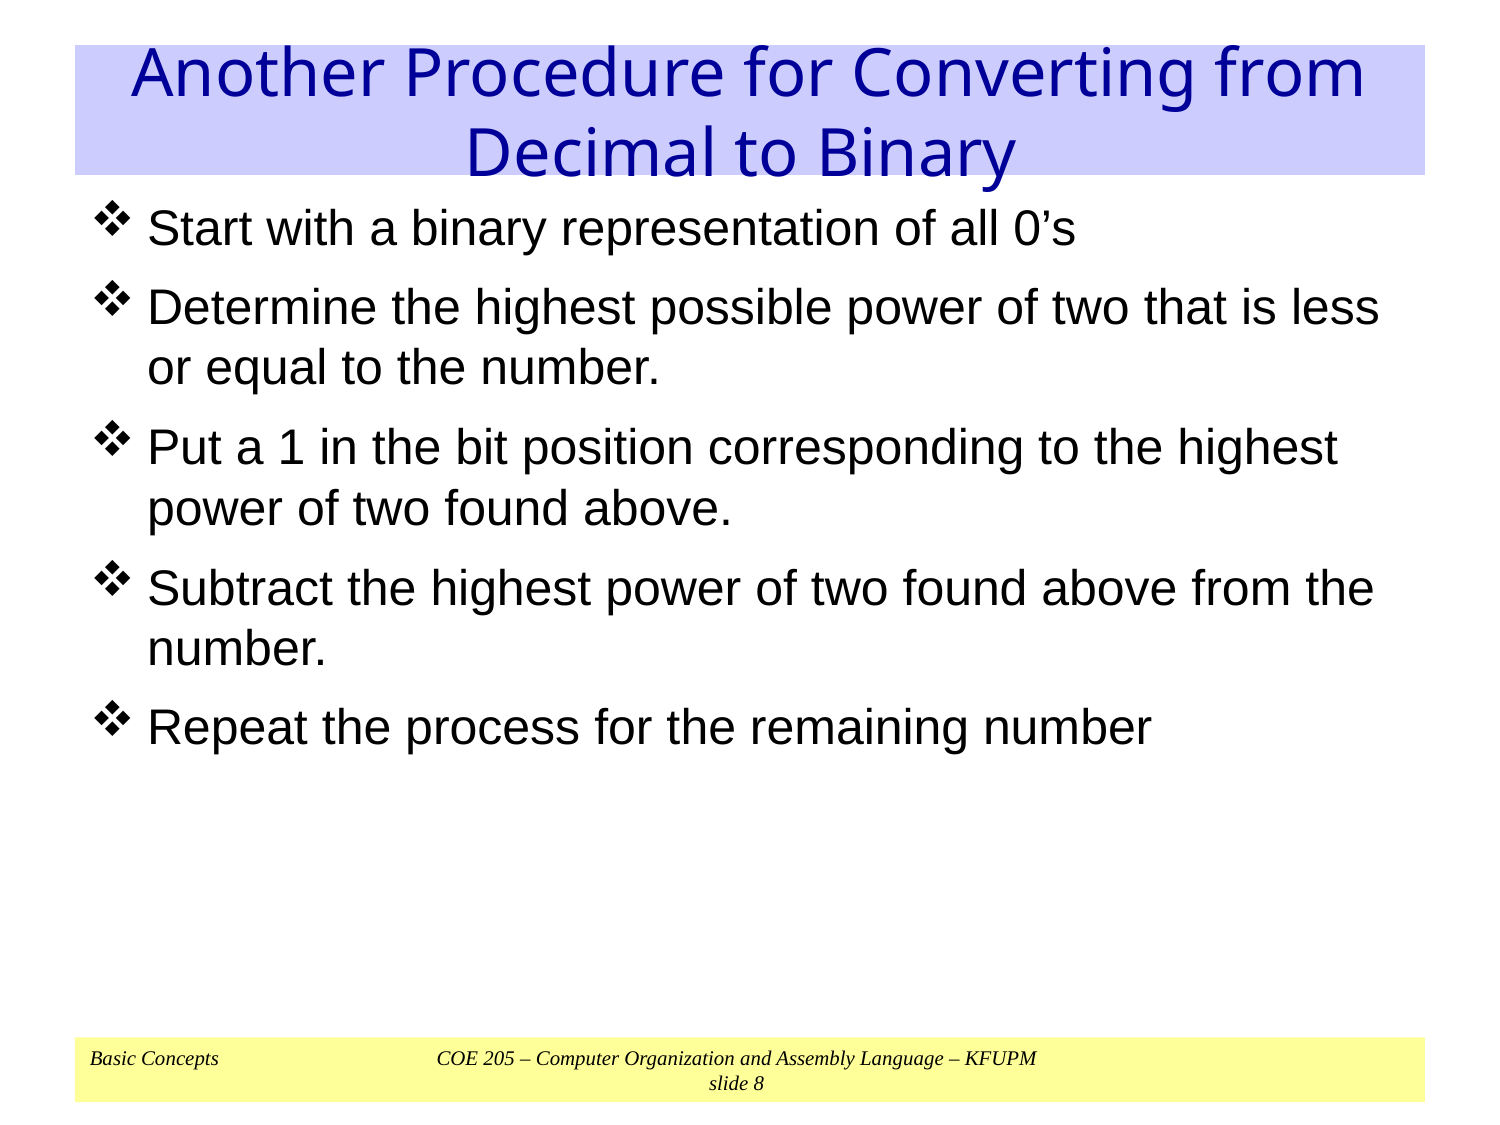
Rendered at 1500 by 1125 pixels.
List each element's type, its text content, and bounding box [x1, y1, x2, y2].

list Start with a binary representation of all 0’s Determine the highest possible power of two that is less or equal to the number. Put a 1 in the bit position corresponding to the highest power of two found above. Subtract the highest power of two found above from the number. Repeat the process for the remaining number [74, 187, 1426, 1032]
title Another Procedure for Converting from Decimal to Binary [74, 44, 1426, 176]
